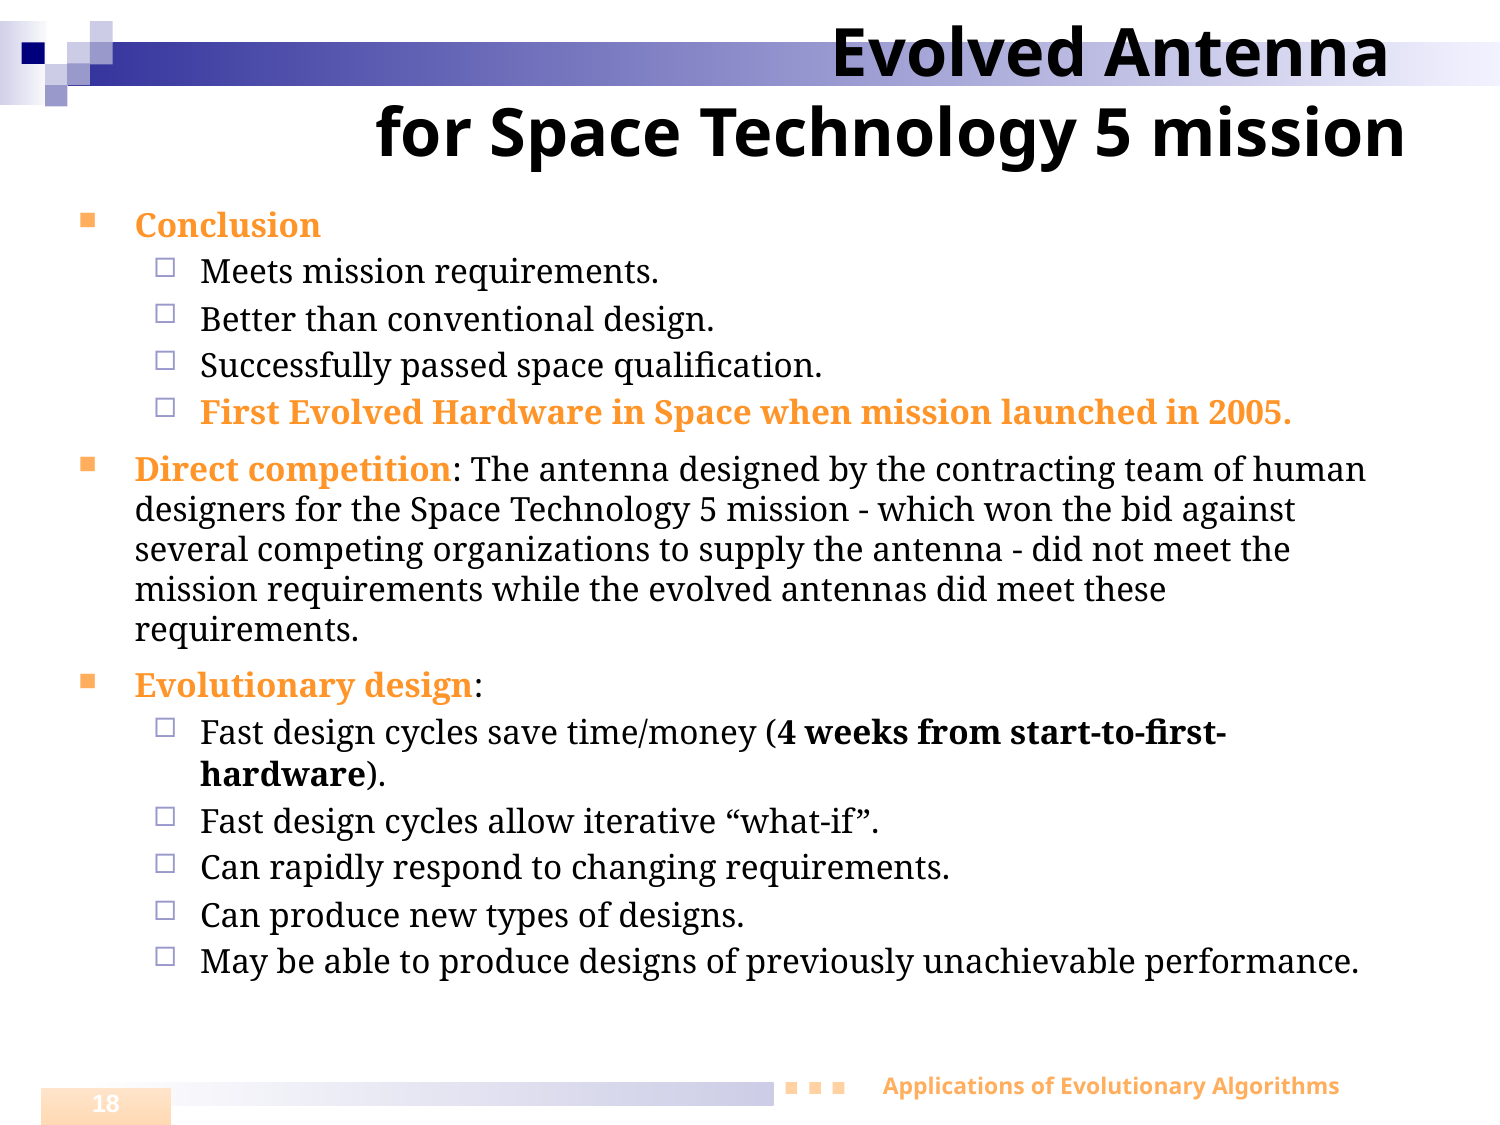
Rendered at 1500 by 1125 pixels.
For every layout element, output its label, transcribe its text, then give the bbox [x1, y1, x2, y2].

title Evolved Antenna for Space Technology 5 mission [76, 30, 1424, 150]
list Conclusion Meets mission requirements. Better than conventional design. Successfully passed space qualification. First Evolved Hardware in Space when mission launched in 2005. Direct competition: The antenna designed by the contracting team of human designers for the Space Technology 5 mission - which won the bid against several competing organizations to supply the antenna - did not meet the mission requirements while the evolved antennas did meet these requirements. Evolutionary design: Fast design cycles save time/money (4 weeks from start-to-first-hardware). Fast design cycles allow iterative “what-if”. Can rapidly respond to changing requirements. Can produce new types of designs. May be able to produce designs of previously unachievable performance. [63, 196, 1412, 1047]
